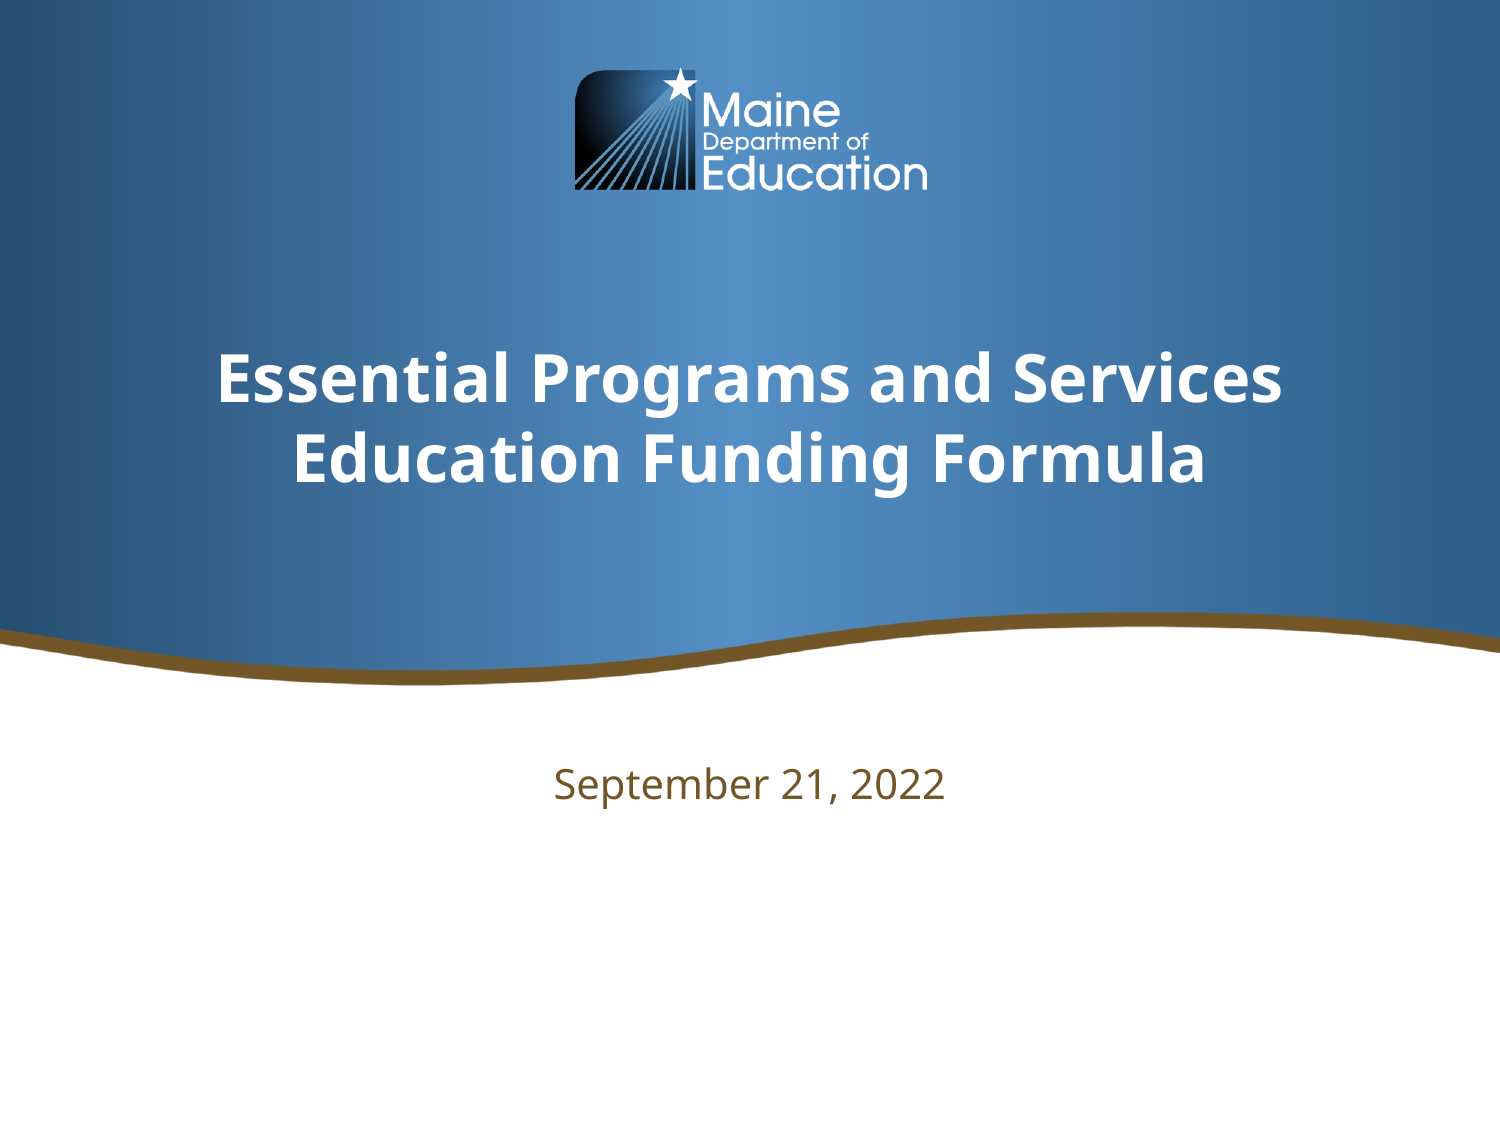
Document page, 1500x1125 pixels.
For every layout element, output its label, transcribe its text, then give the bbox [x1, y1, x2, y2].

subtitle September 21, 2022 [225, 750, 1275, 988]
picture [0, 0, 1500, 1125]
title Essential Programs and Services Education Funding Formula [112, 262, 1388, 504]
